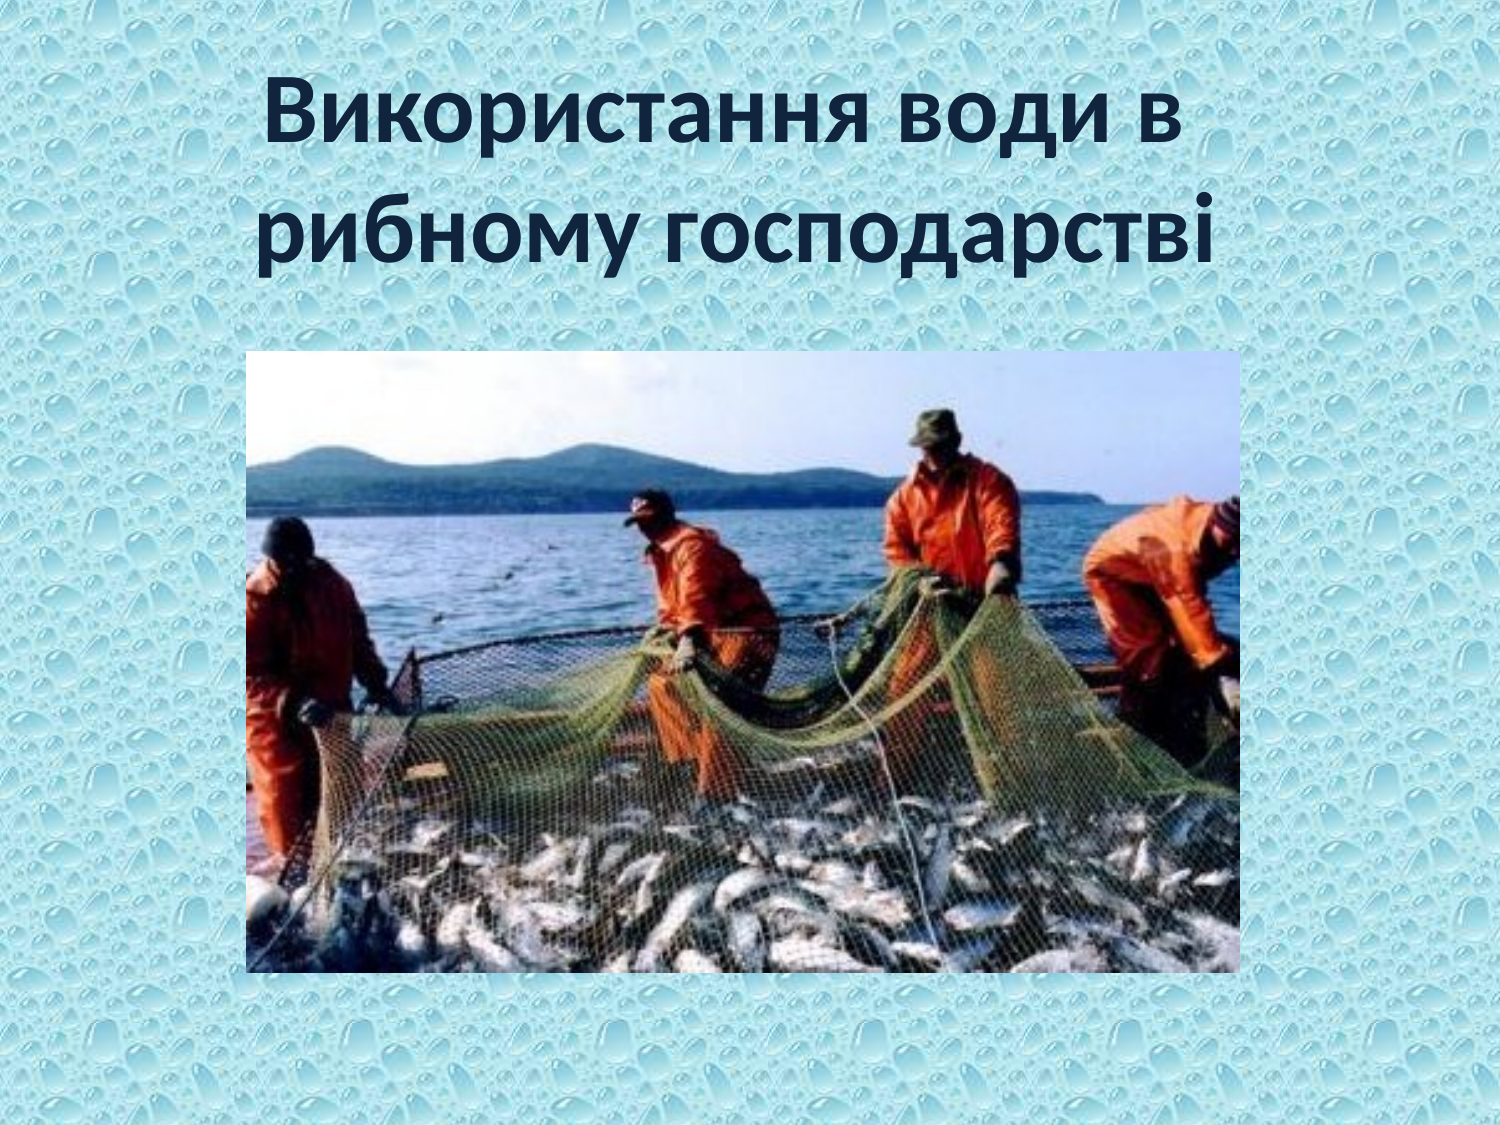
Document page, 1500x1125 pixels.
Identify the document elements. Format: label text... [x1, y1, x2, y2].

text_box Використання води в рибному господарстві [152, 35, 1319, 290]
picture [0, 0, 1500, 1125]
